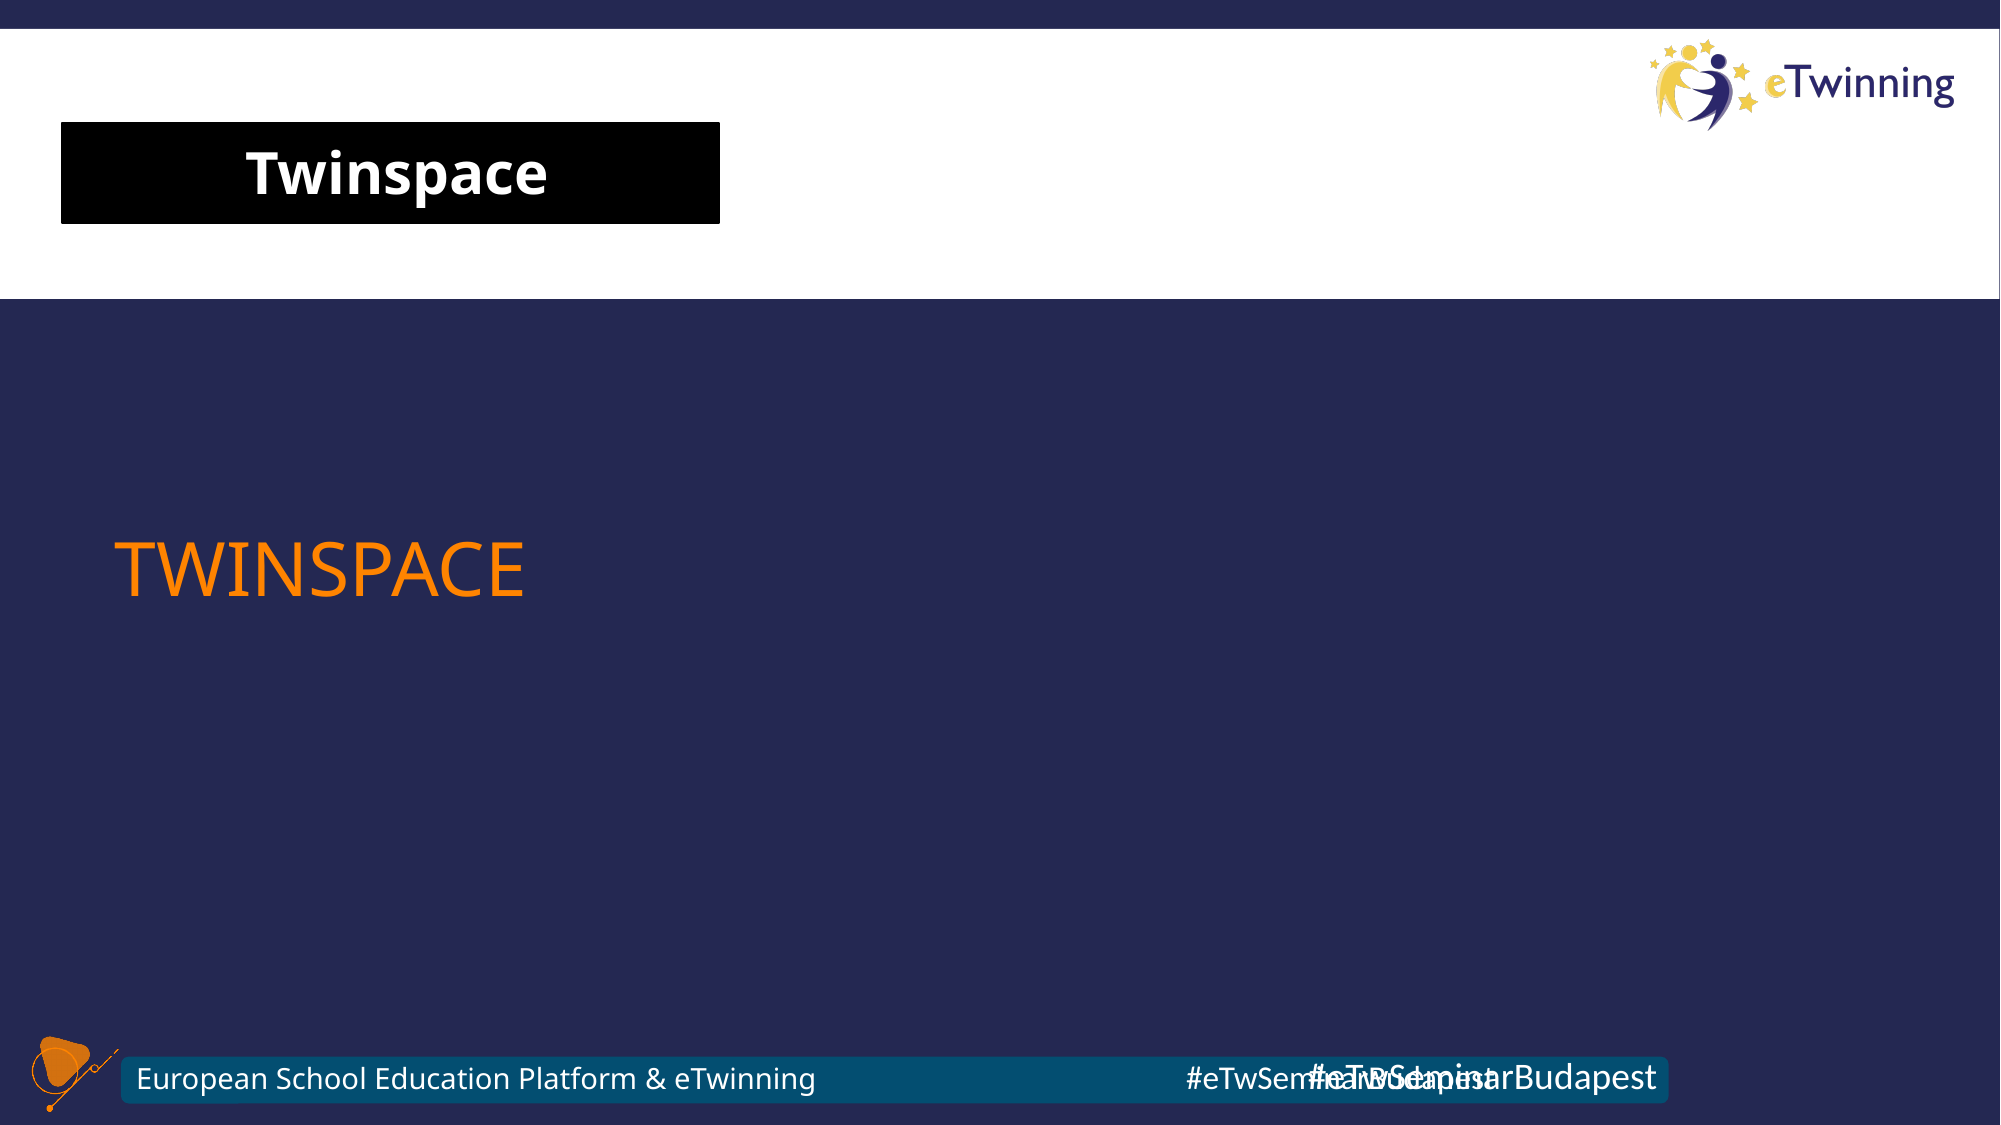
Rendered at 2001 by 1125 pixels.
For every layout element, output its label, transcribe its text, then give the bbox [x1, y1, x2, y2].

text_box Twinspace [230, 128, 564, 214]
picture [1650, 39, 1954, 131]
title twinspace [99, 523, 1733, 624]
picture [19, 1026, 128, 1119]
